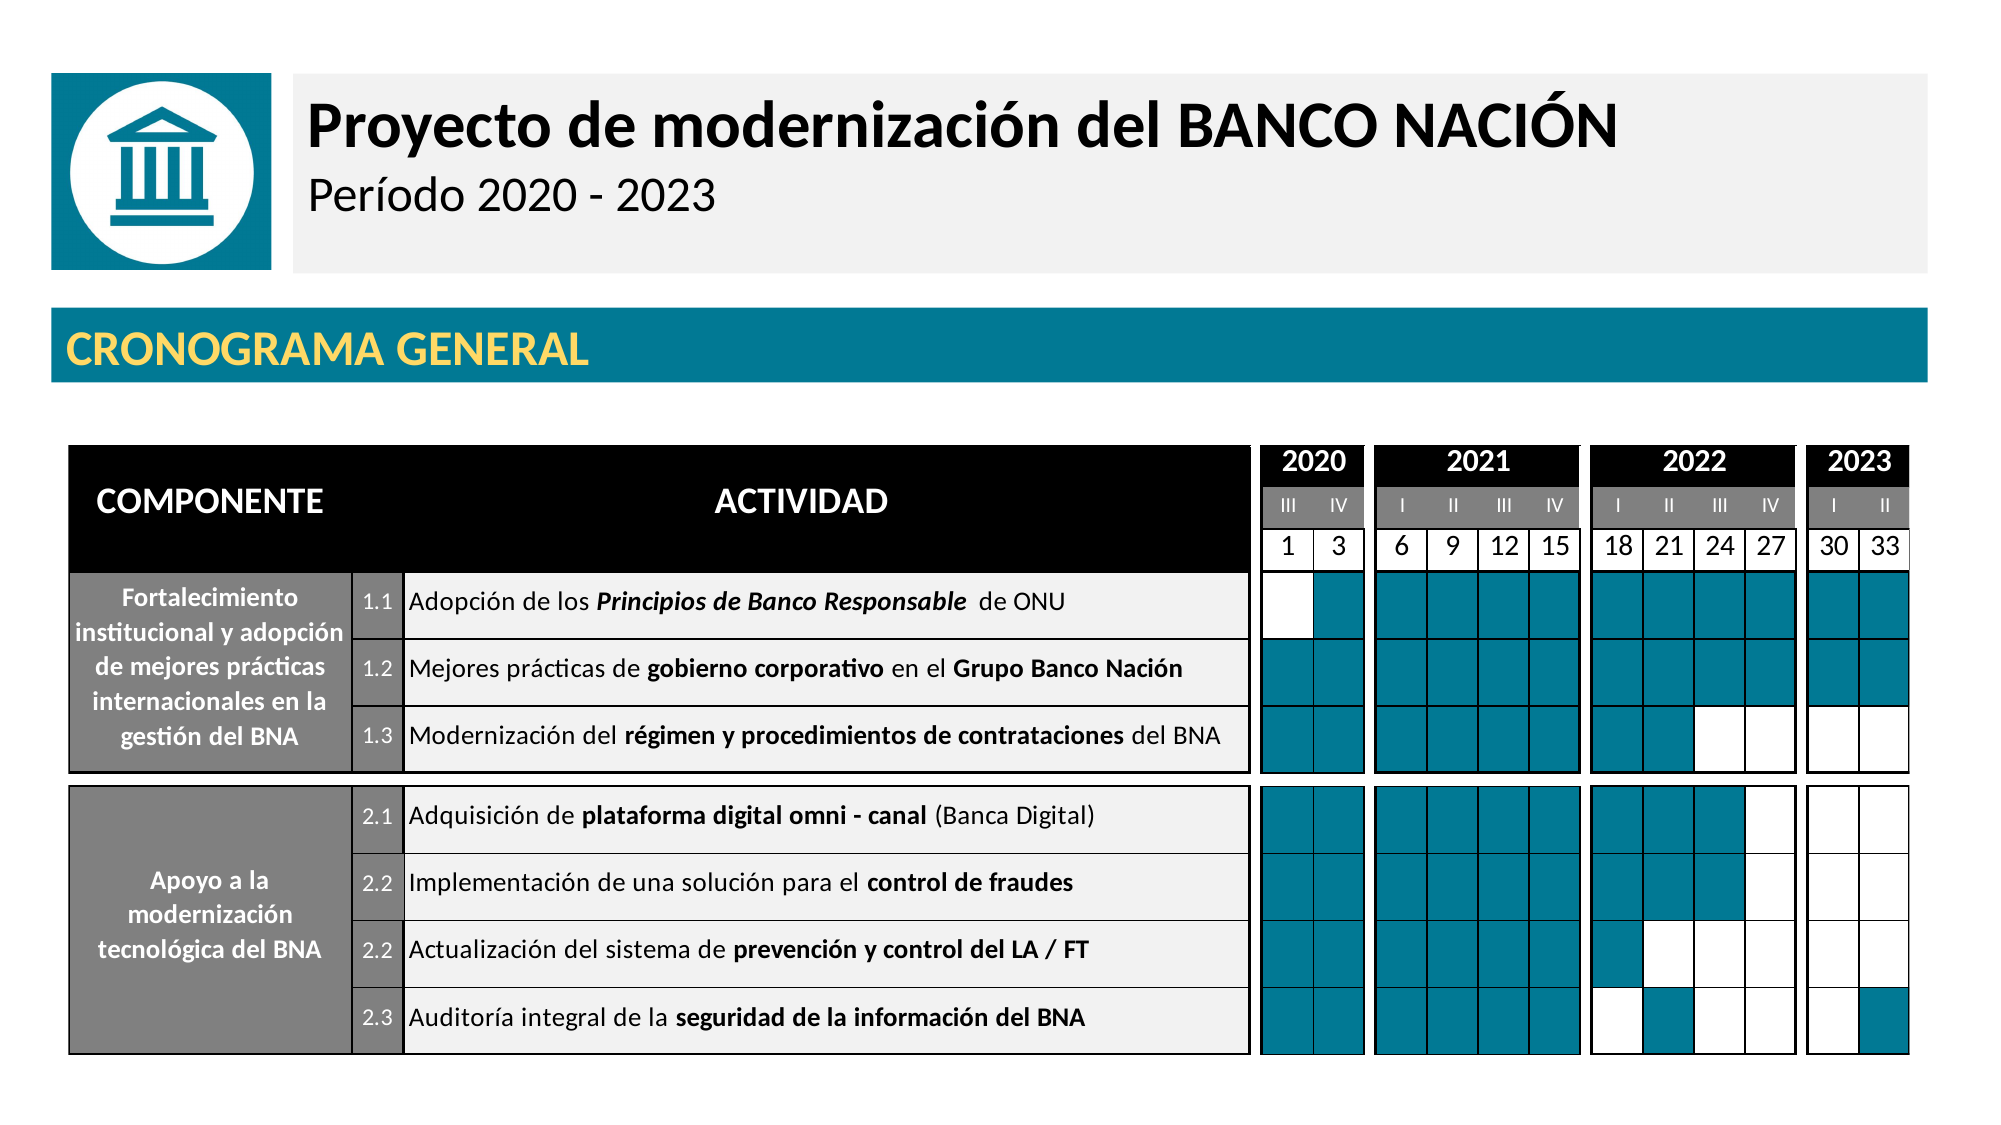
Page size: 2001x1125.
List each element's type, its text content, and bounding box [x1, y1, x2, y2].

text_box CRONOGRAMA GENERAL [51, 307, 1928, 383]
picture [70, 81, 254, 264]
picture [68, 445, 1911, 1056]
text_box Proyecto de modernización del BANCO NACIÓN Período 2020 - 2023 [293, 73, 1928, 274]
